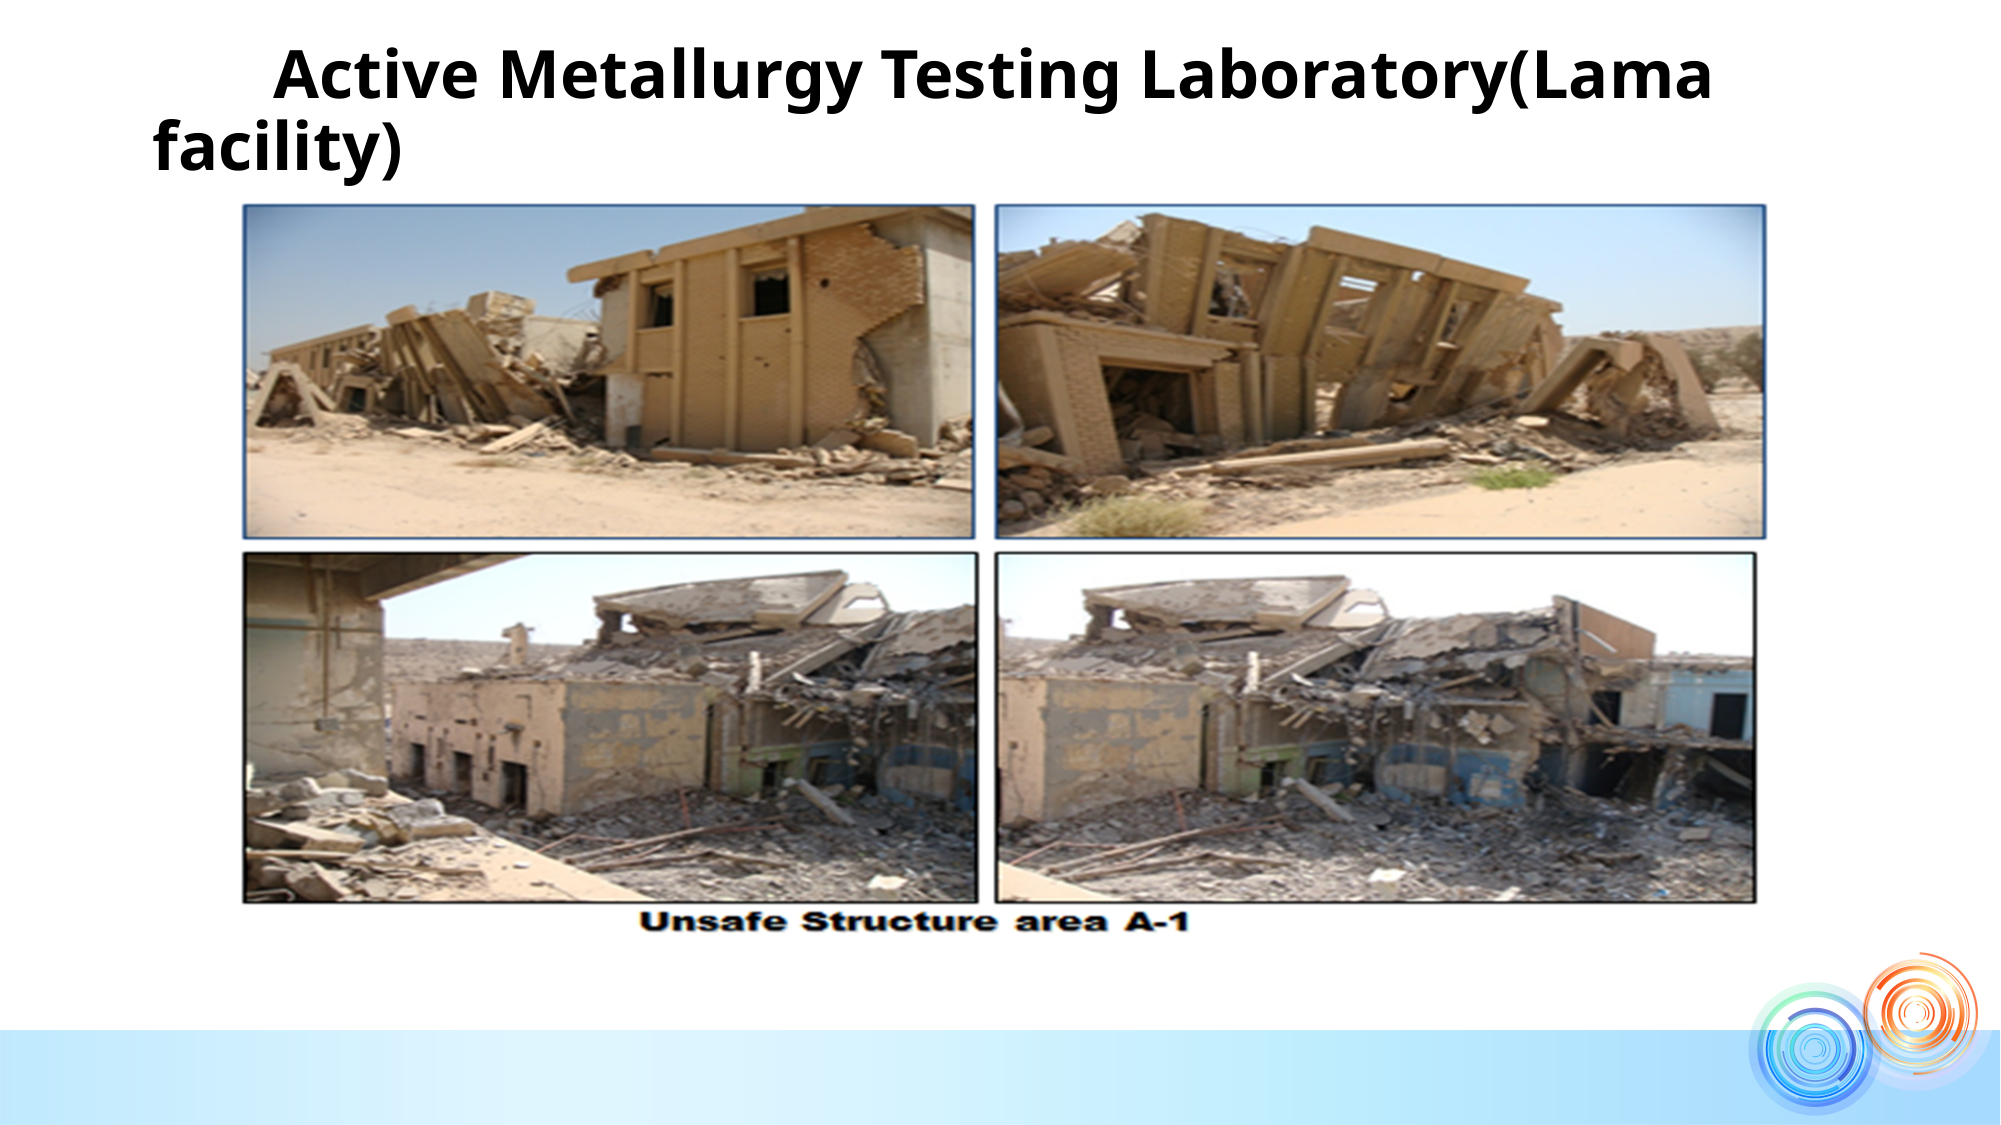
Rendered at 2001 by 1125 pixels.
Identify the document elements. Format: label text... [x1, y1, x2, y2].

title Active Metallurgy Testing Laboratory(Lama facility) [137, 27, 1863, 199]
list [220, 198, 1776, 943]
picture [0, 0, 2001, 1125]
